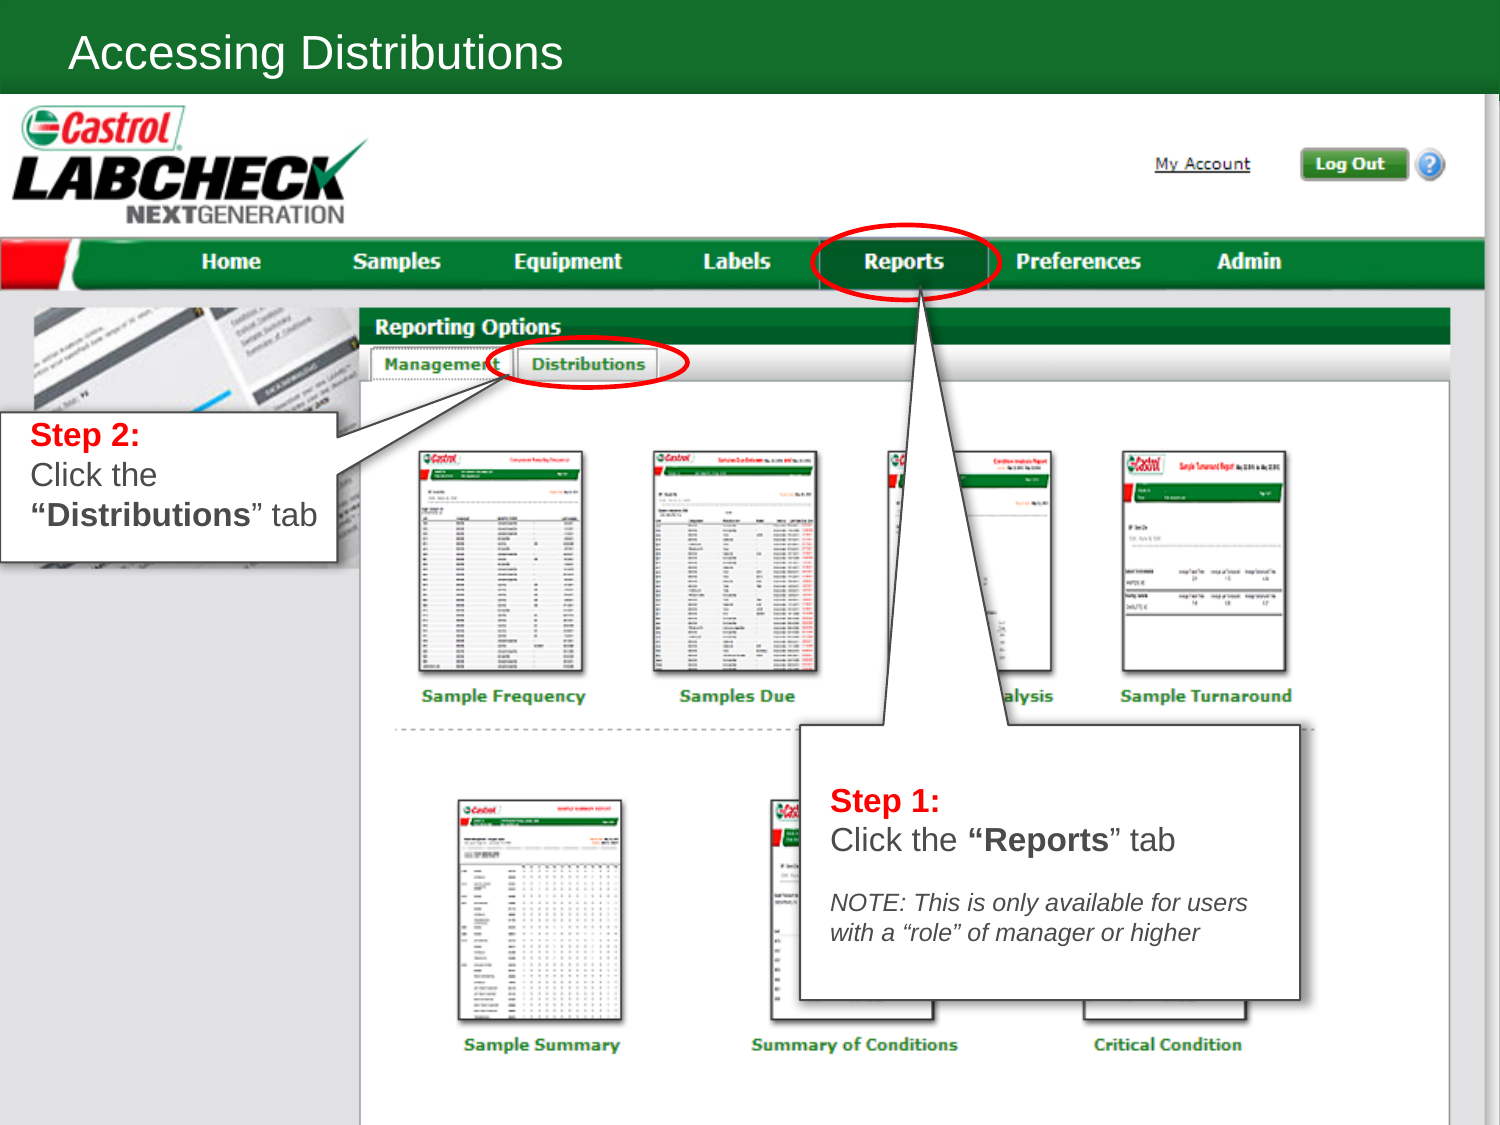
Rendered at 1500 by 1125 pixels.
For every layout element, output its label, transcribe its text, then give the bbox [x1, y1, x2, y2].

picture [0, 93, 1499, 1125]
title Accessing Distributions [53, 24, 1379, 87]
